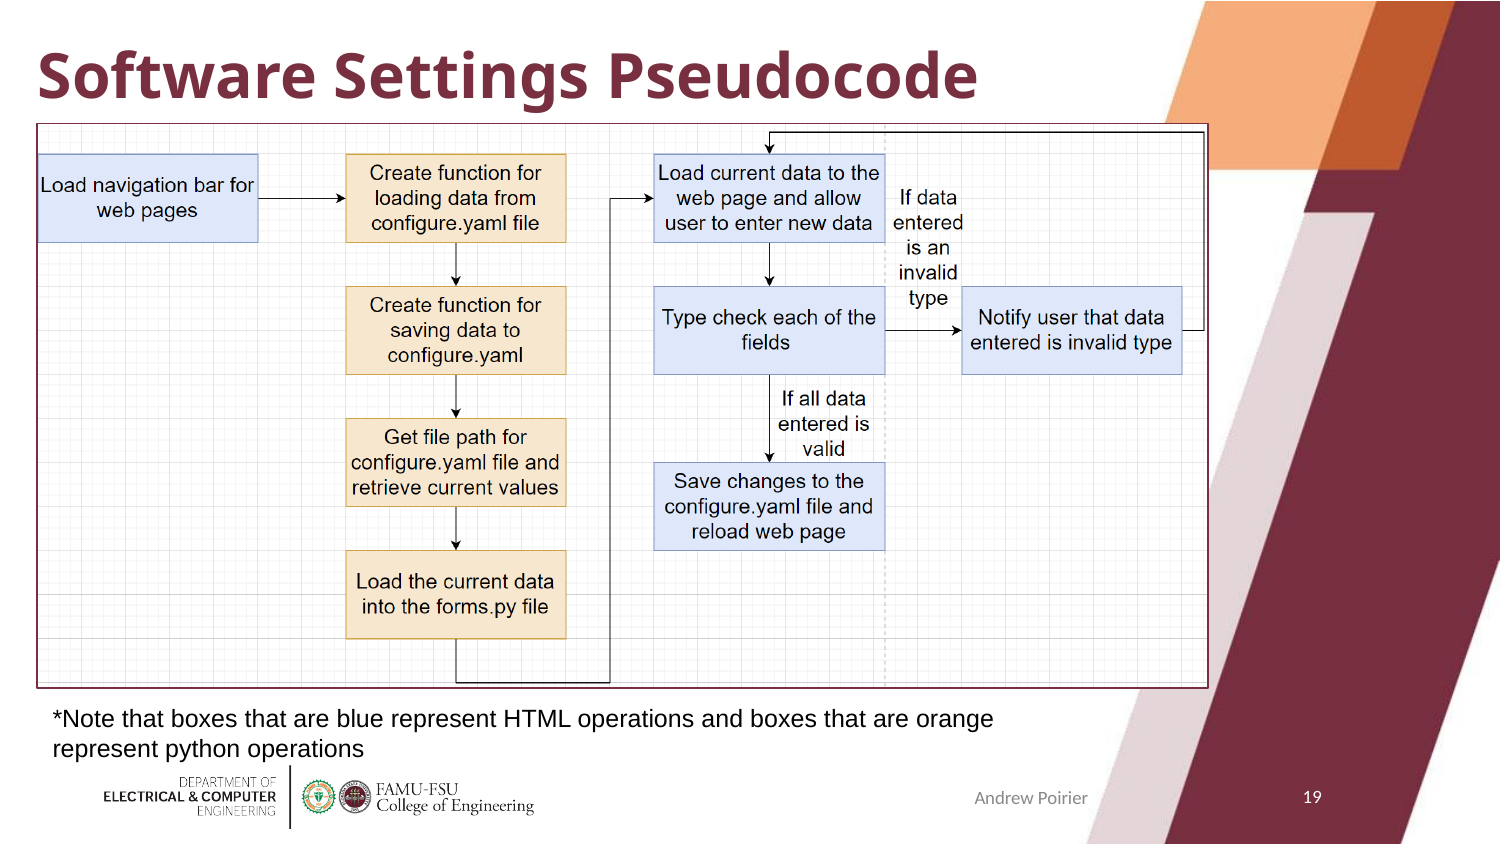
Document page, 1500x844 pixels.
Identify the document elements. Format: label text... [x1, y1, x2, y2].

text_box *Note that boxes that are blue represent HTML operations and boxes that are orange represent python operations [37, 694, 1112, 721]
picture [0, 1, 1500, 844]
slide_number ‹#› [1267, 778, 1358, 813]
footer Andrew Poirier [785, 781, 1100, 813]
title Software Settings Pseudocode [37, 0, 1157, 112]
